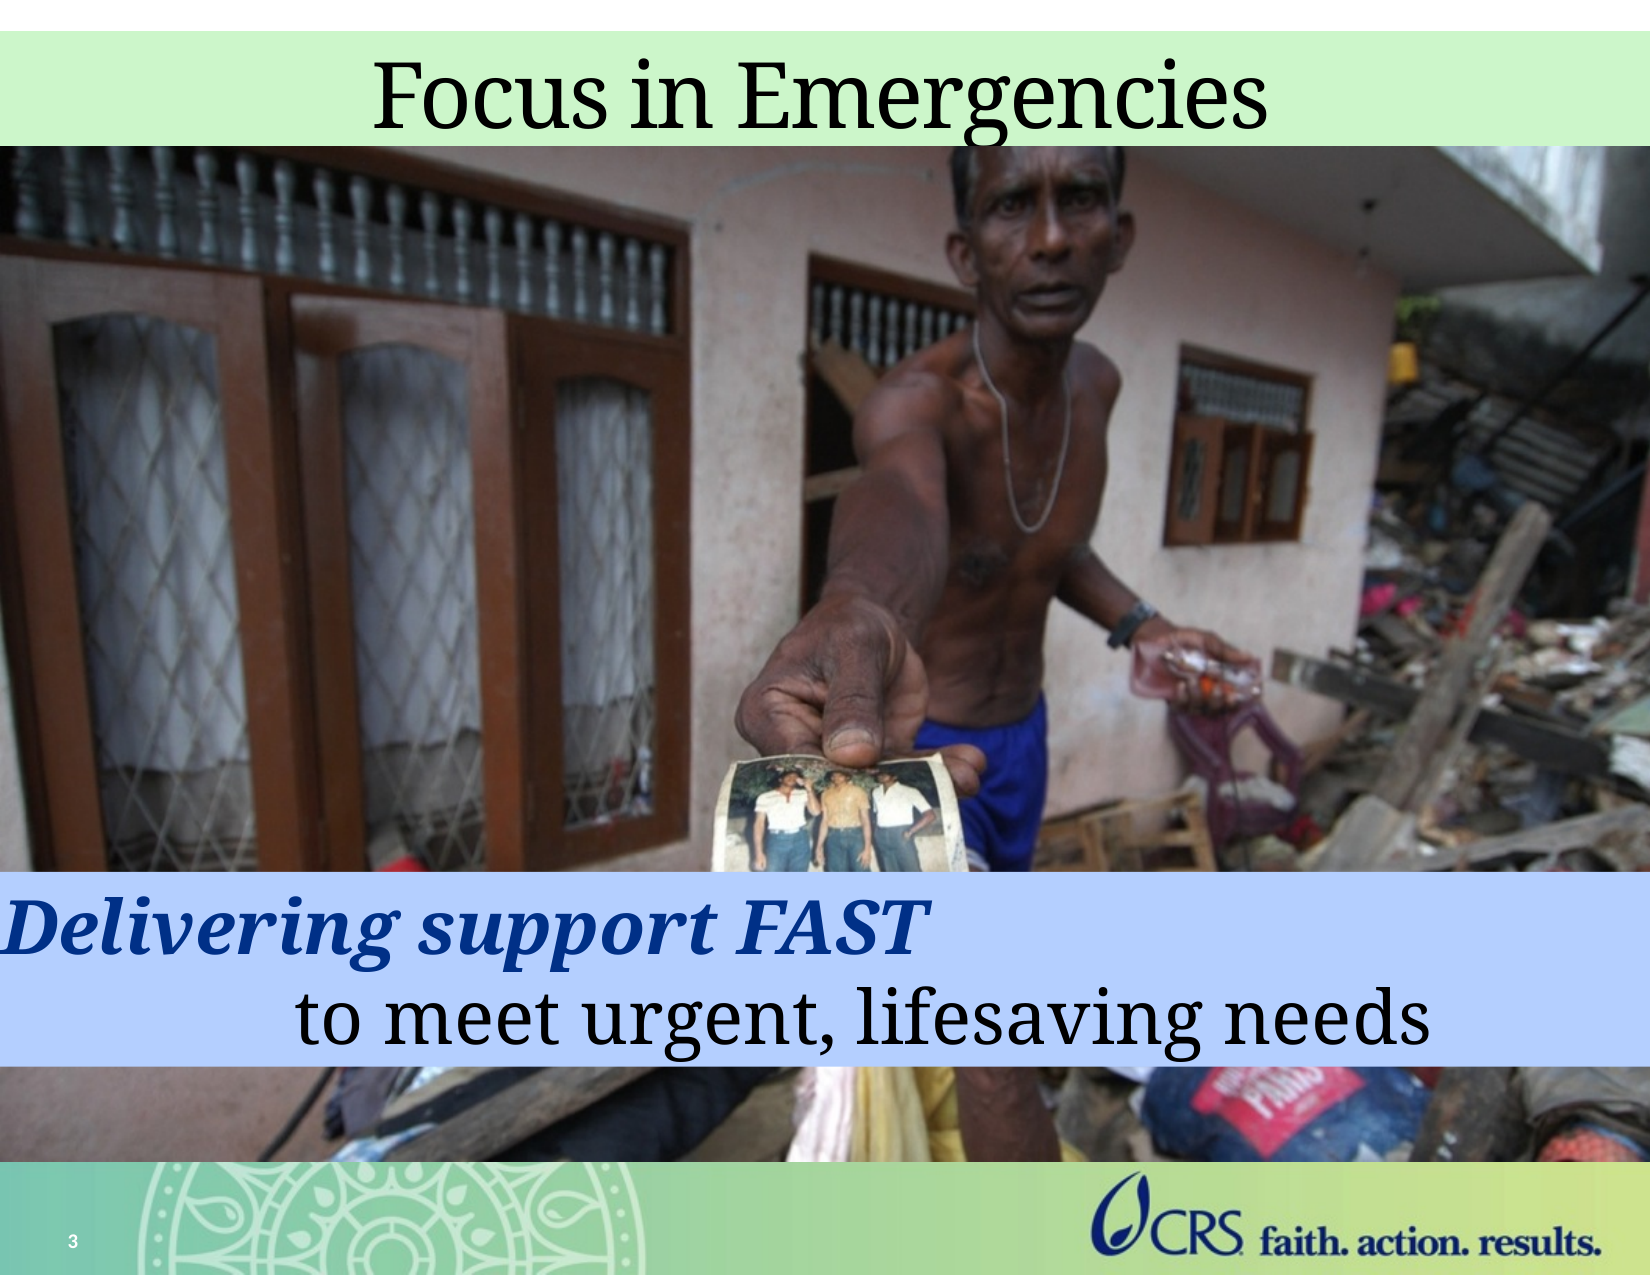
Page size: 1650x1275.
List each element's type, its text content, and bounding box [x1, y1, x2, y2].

slide_number 3 [52, 1220, 109, 1259]
picture [0, 146, 1650, 1275]
text_box Focus in Emergencies [0, 31, 1650, 146]
